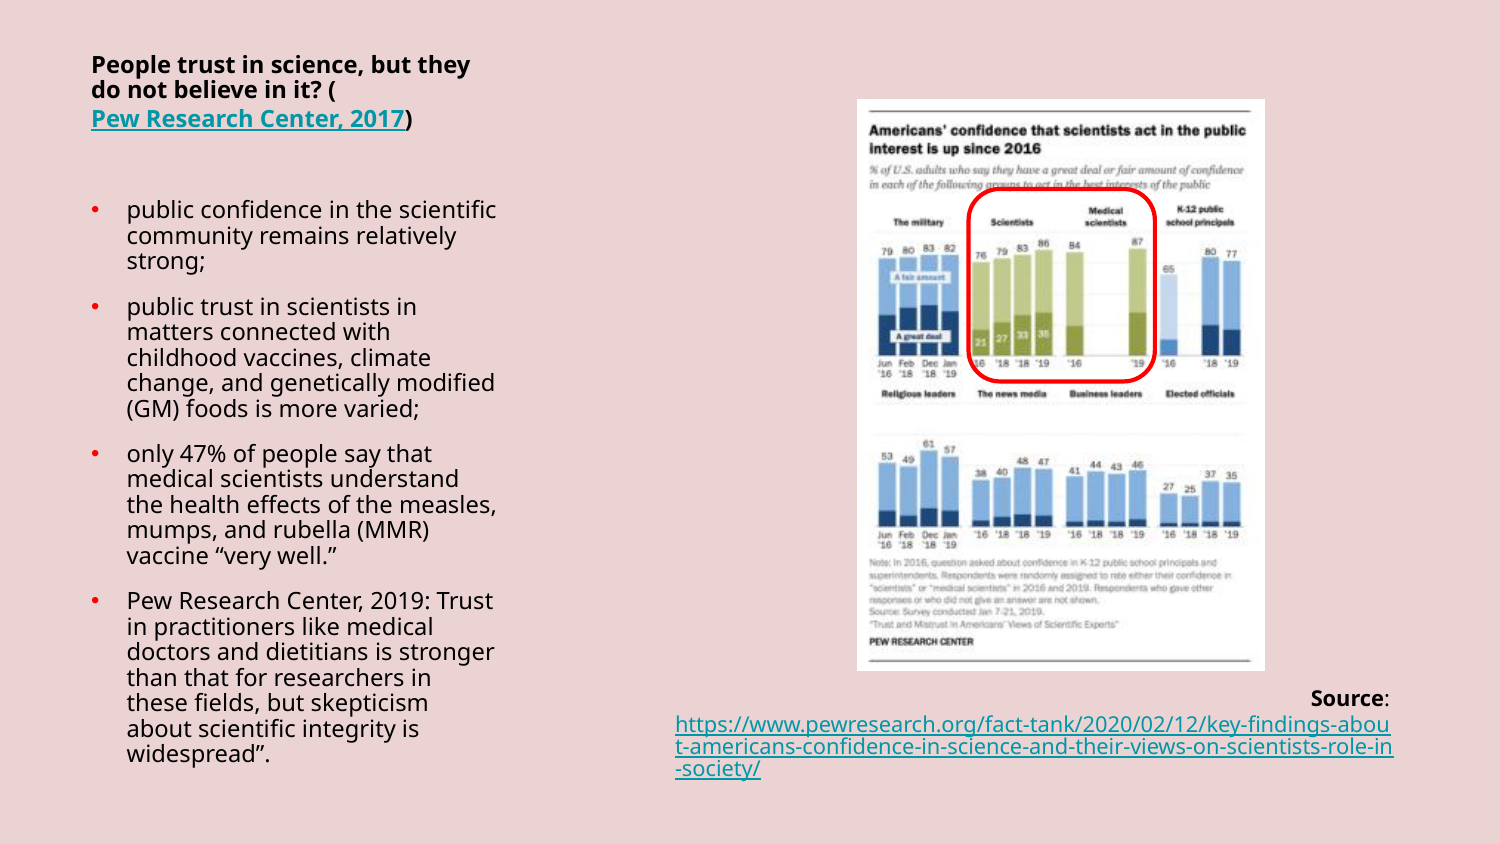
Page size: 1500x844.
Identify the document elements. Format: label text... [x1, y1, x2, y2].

text_box People trust in science, but they do not believe in it? (Pew Research Center, 2017) public confidence in the scientific community remains relatively strong; public trust in scientists in matters connected with childhood vaccines, climate change, and genetically modified (GM) foods is more varied; only 47% of people say that medical scientists understand the health effects of the measles, mumps, and rubella (MMR) vaccine “very well.” Pew Research Center, 2019: Trust in practitioners like medical doctors and dietitians is stronger than that for researchers in these fields, but skepticism about scientific integrity is widespread”. [79, 47, 512, 802]
text_box Source: https://www.pewresearch.org/fact-tank/2020/02/12/key-findings-about-americans-confidence-in-science-and-their-views-on-scientists-role-in-society/ [660, 677, 1411, 774]
picture [857, 99, 1266, 672]
